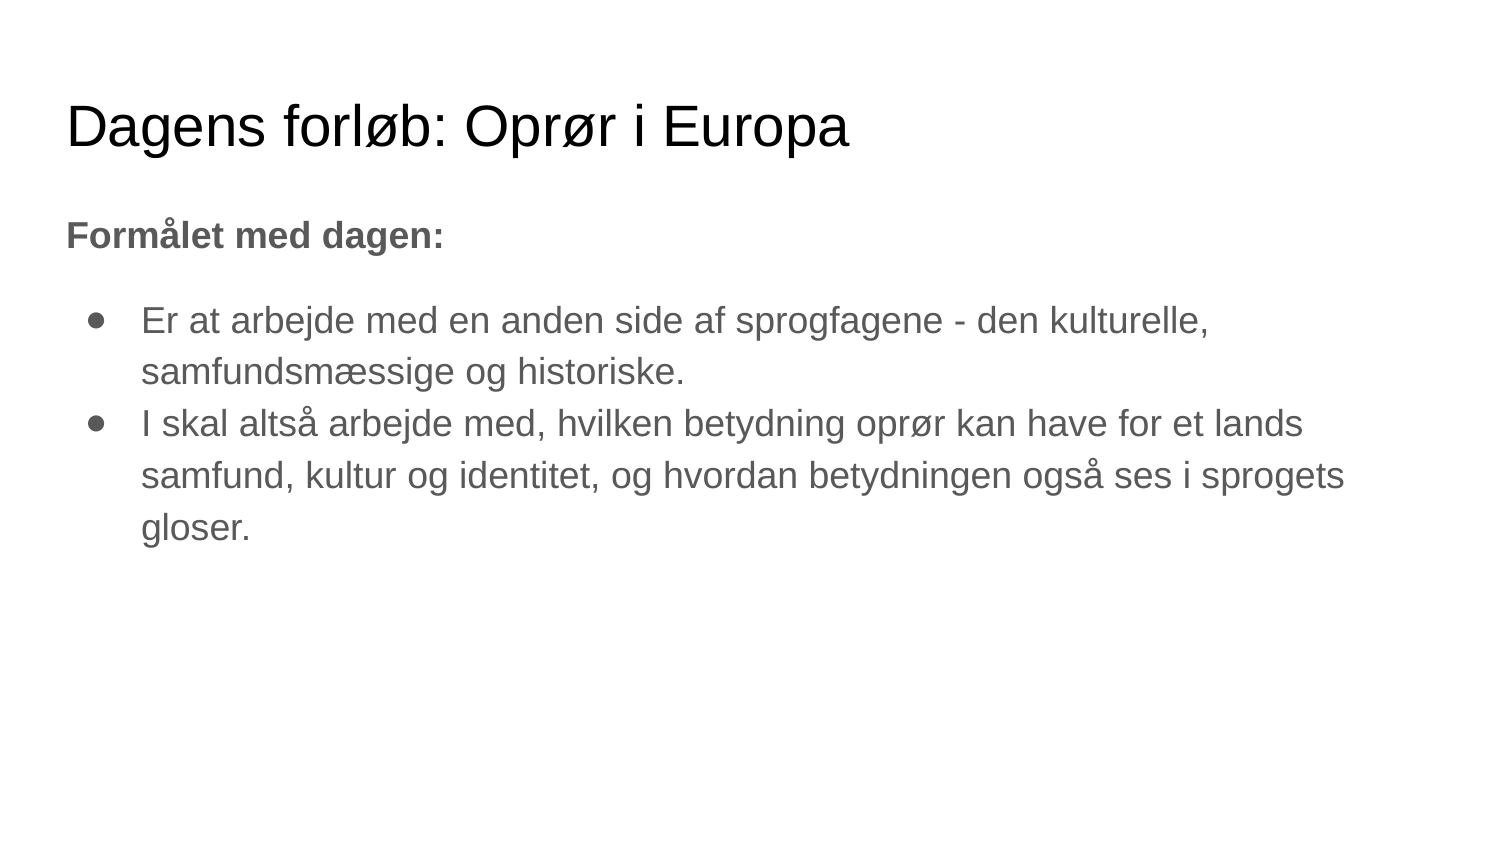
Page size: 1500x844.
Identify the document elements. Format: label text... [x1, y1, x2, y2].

list Formålet med dagen: Er at arbejde med en anden side af sprogfagene - den kulturelle, samfundsmæssige og historiske. I skal altså arbejde med, hvilken betydning oprør kan have for et lands samfund, kultur og identitet, og hvordan betydningen også ses i sprogets gloser. [51, 189, 1449, 709]
title Dagens forløb: Oprør i Europa [51, 72, 1449, 167]
